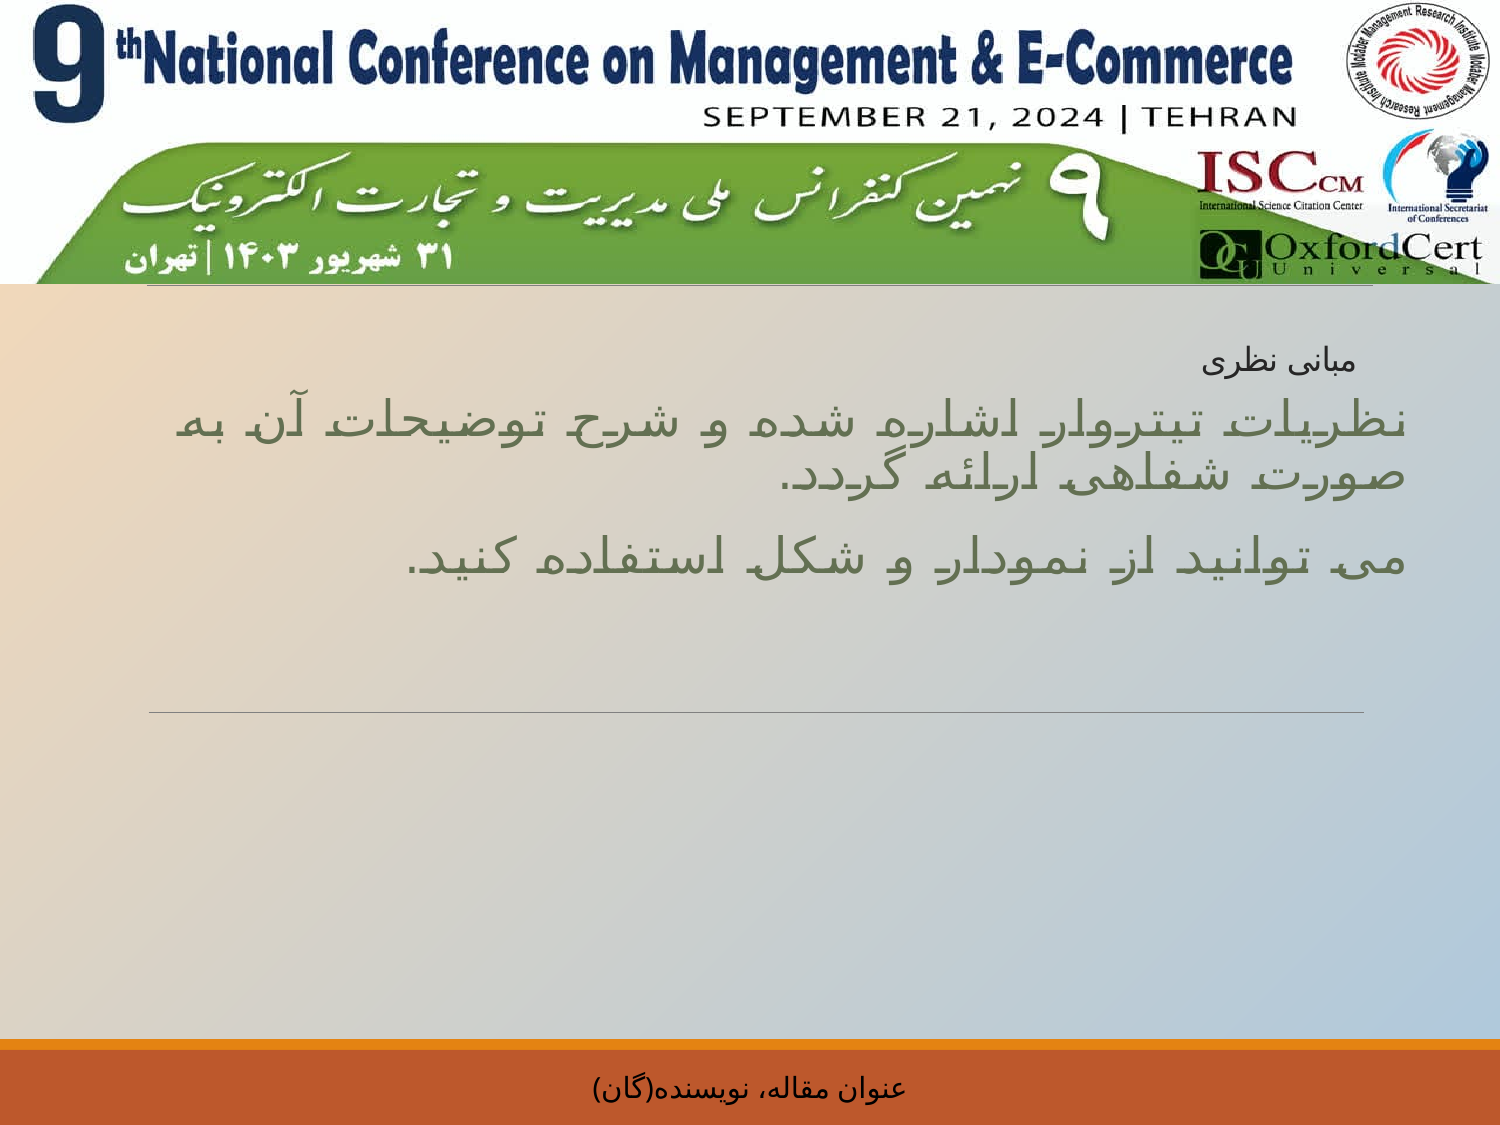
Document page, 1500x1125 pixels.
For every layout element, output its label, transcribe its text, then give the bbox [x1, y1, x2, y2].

subtitle نظریات تیتروار اشاره شده و شرح توضیحات آن به صورت شفاهی ارائه گردد. می توانید از نمودار و شکل استفاده کنید. [17, 385, 1424, 1035]
footer عنوان مقاله، نویسنده(گان) [453, 1059, 1047, 1120]
picture [0, 0, 1500, 285]
title مبانی نظری [1104, 326, 1373, 385]
